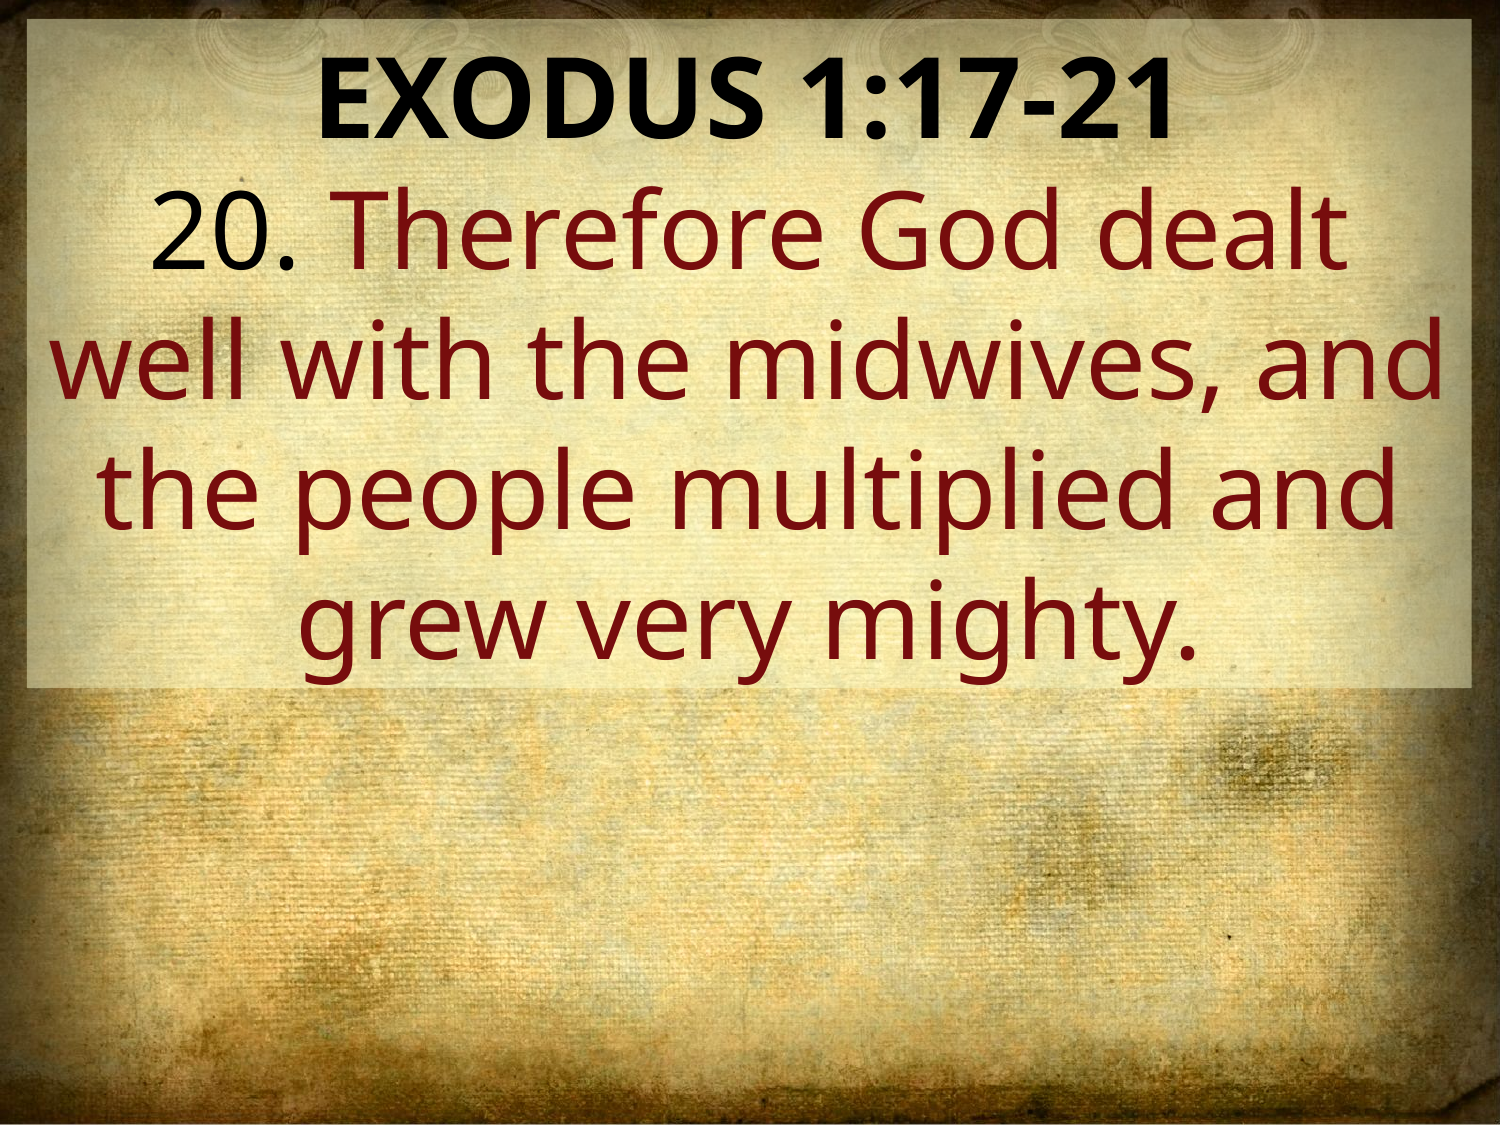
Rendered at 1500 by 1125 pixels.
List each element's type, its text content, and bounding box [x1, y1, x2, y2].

text_box EXODUS 1:17-21 20. Therefore God dealt well with the midwives, and the people multiplied and grew very mighty. [26, 18, 1472, 689]
picture [0, 0, 1500, 1125]
